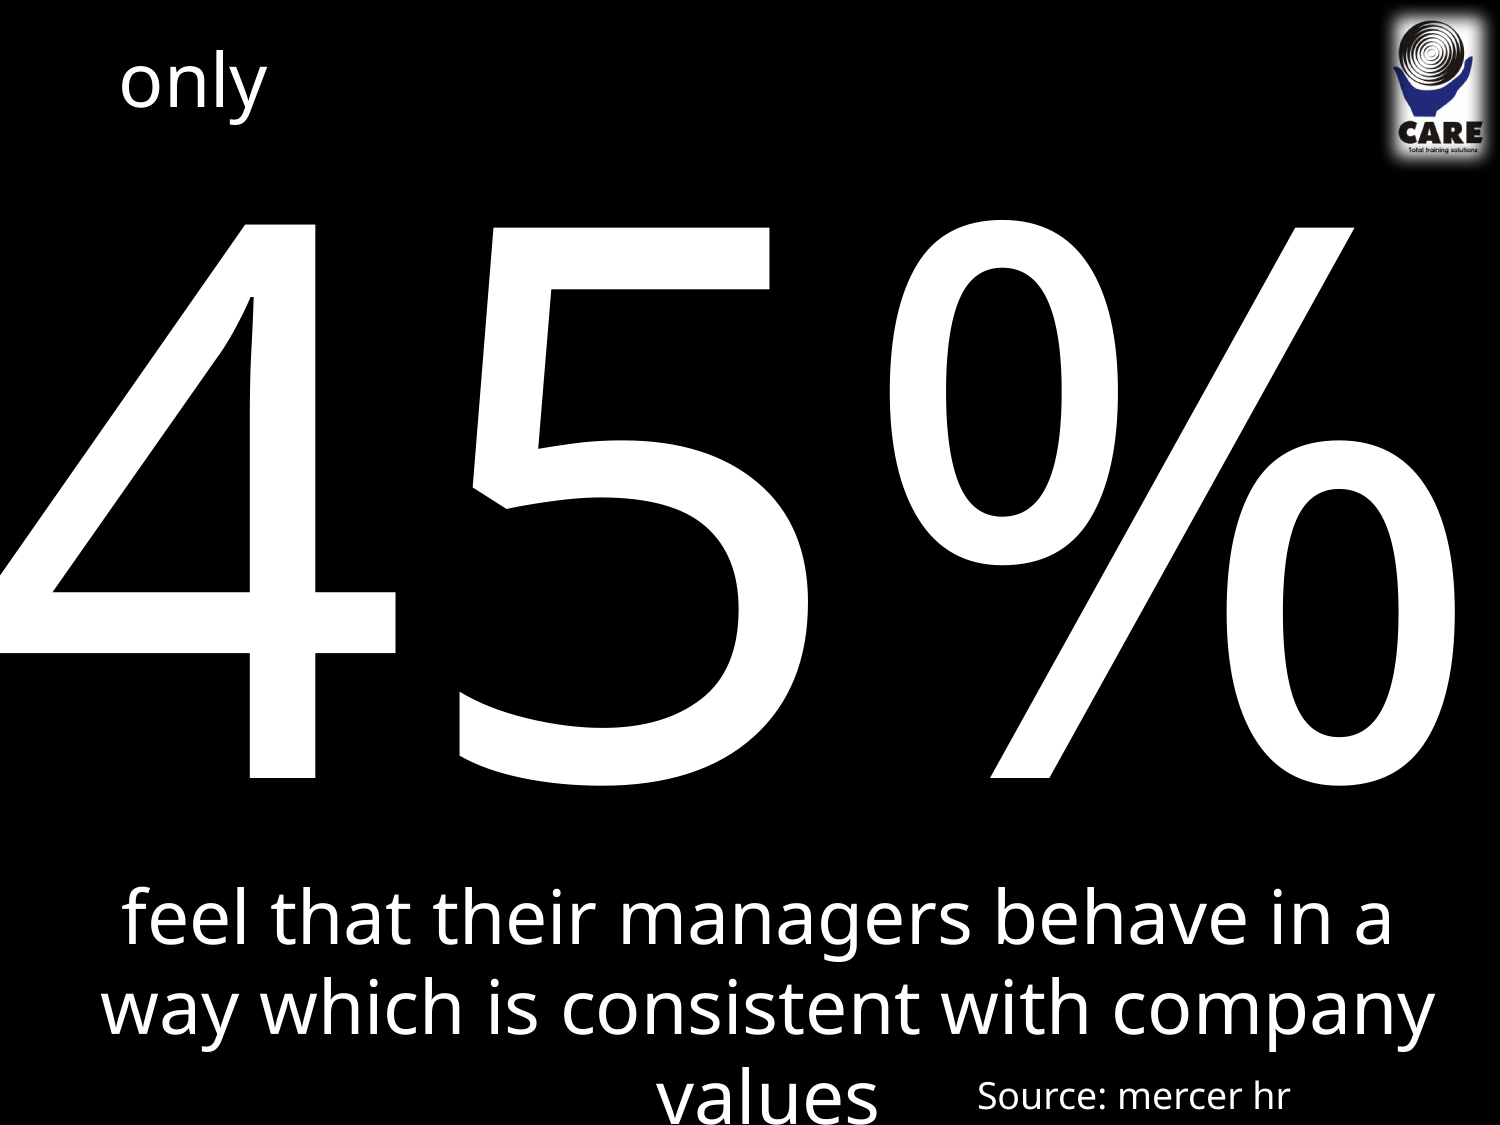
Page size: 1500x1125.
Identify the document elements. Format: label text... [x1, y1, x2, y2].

picture [1377, 0, 1500, 176]
text_box Source: mercer hr consulting [962, 1064, 1500, 1125]
slide_number 27 [1074, 1024, 1388, 1101]
footer Total training solutions [512, 1024, 988, 1101]
text_box feel that their managers behave in a way which is consistent with company values [37, 862, 1500, 1125]
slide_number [112, 1024, 426, 1101]
text_box 45% [0, 0, 1500, 940]
text_box only [104, 24, 283, 130]
